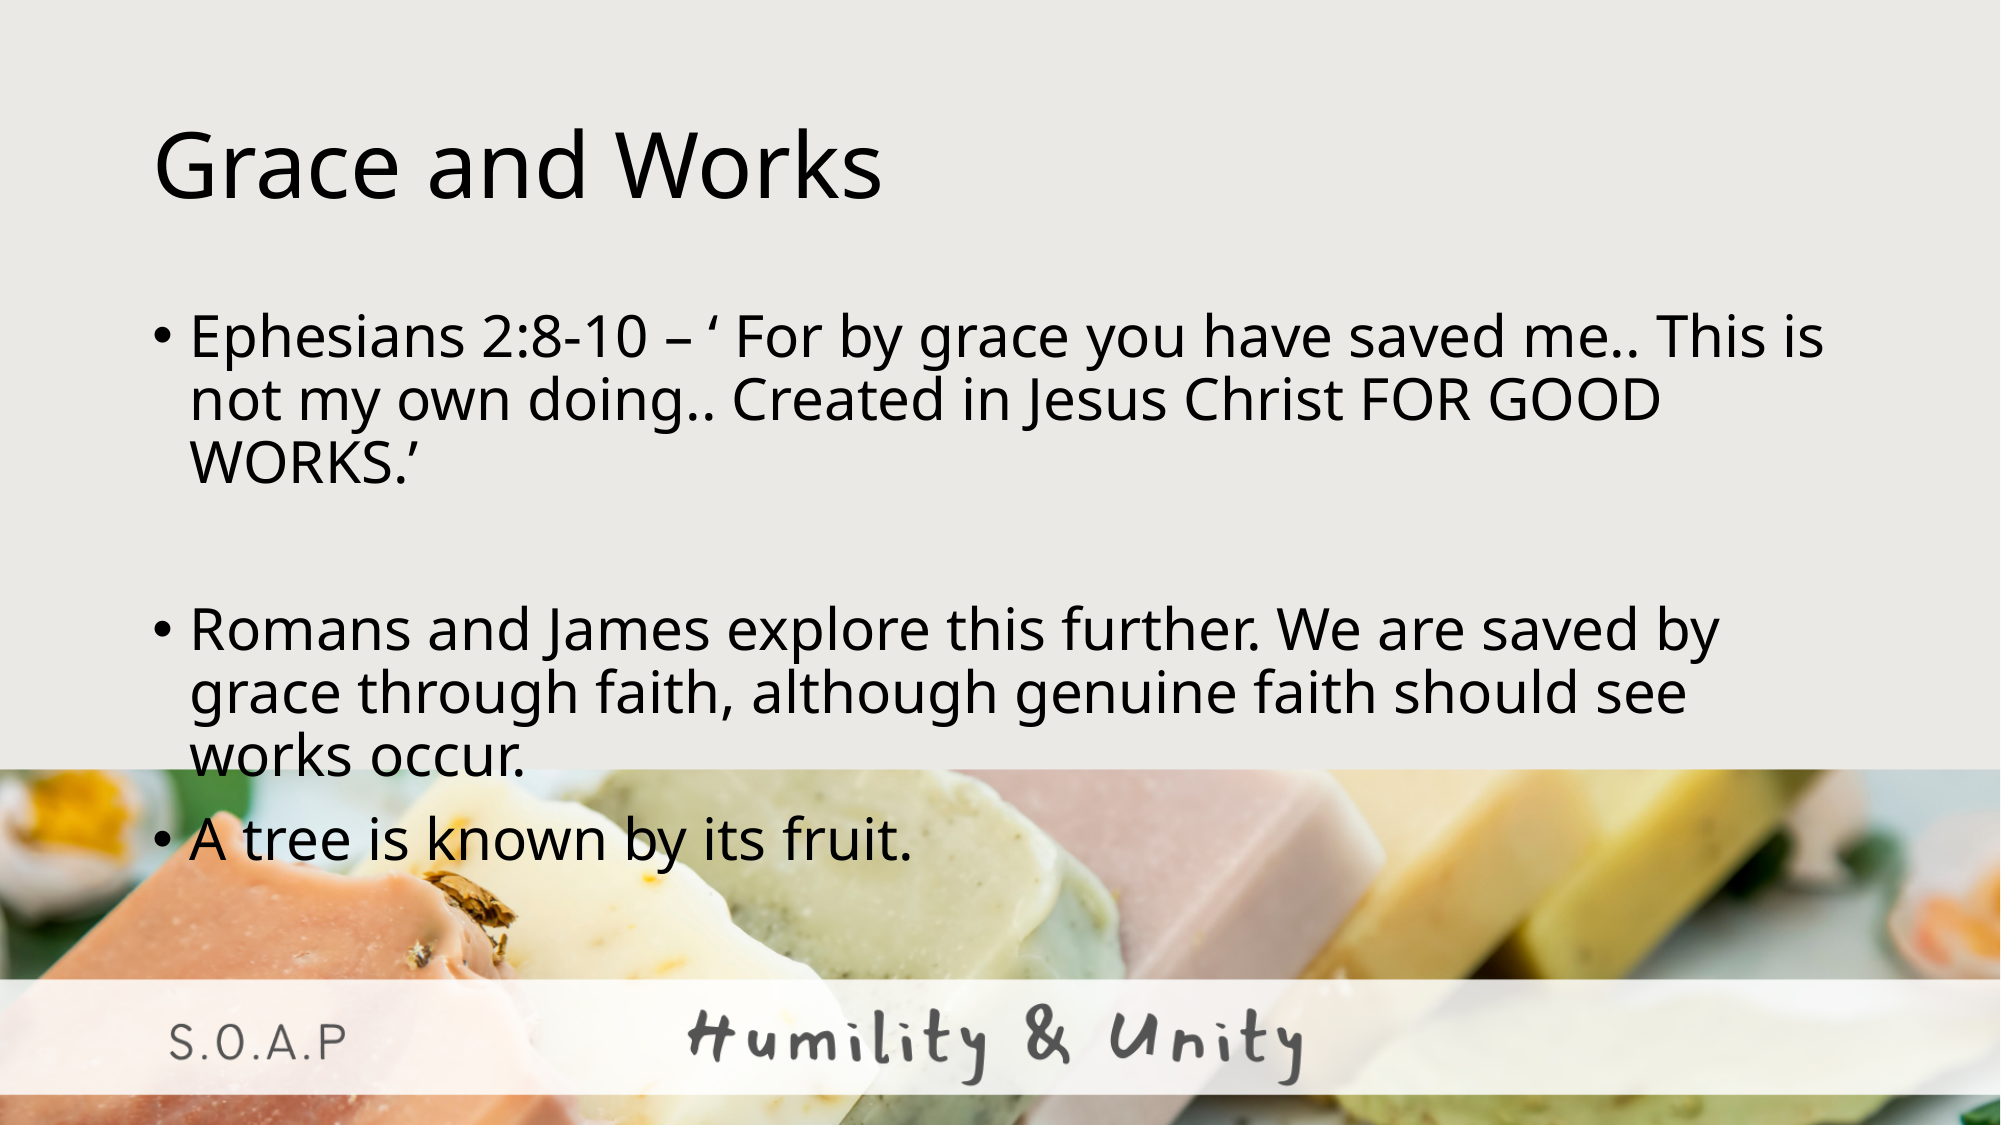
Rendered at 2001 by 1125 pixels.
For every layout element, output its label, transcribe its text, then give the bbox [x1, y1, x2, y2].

list Ephesians 2:8-10 – ‘ For by grace you have saved me.. This is not my own doing.. Created in Jesus Christ FOR GOOD WORKS.’ Romans and James explore this further. We are saved by grace through faith, although genuine faith should see works occur. A tree is known by its fruit. [137, 299, 1863, 1014]
title Grace and Works [137, 59, 1863, 278]
picture [0, 0, 2001, 1125]
